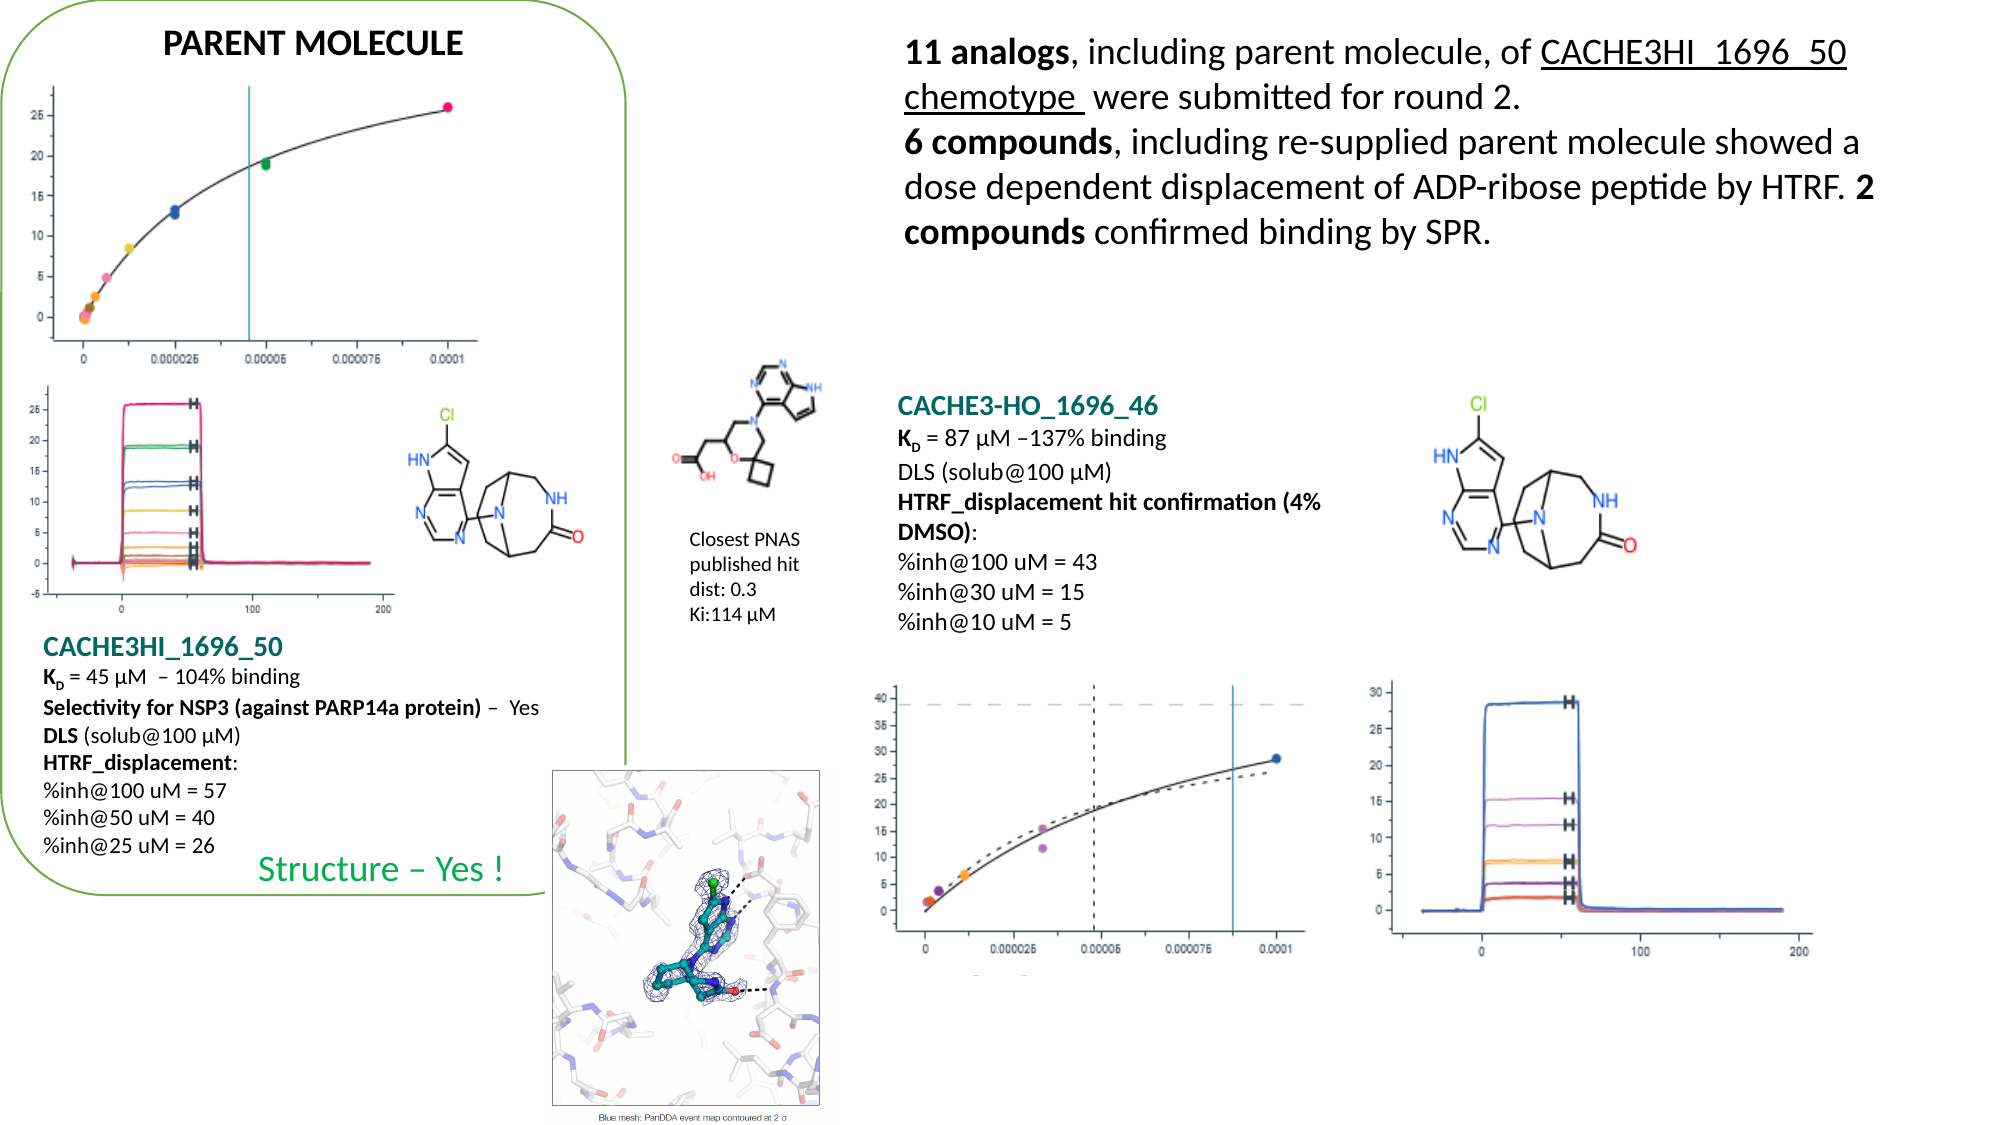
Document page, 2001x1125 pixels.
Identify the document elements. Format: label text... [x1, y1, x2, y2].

text_box [0, 0, 627, 863]
text_box Closest PNAS published hit dist: 0.3 Ki:114 µM [674, 519, 840, 634]
picture [663, 341, 846, 519]
text_box CACHE3-HO_1696_46 KD = 87 µM –137% binding DLS (solub@100 µM) HTRF_displacement hit confirmation (4% DMSO): %inh@100 uM = 43 %inh@30 uM = 15 %inh@10 uM = 5 [883, 378, 1358, 673]
text_box 11 analogs, including parent molecule, of CACHE3HI_1696_50 chemotype were submitted for round 2. 6 compounds, including re-supplied parent molecule showed a dose dependent displacement of ADP-ribose peptide by HTRF. 2 compounds confirmed binding by SPR. [889, 19, 1912, 260]
picture [545, 765, 835, 1125]
text_box Structure – Yes ! [243, 836, 529, 897]
text_box CACHE3HI_1696_50 KD = 45 µM – 104% binding Selectivity for NSP3 (against PARP14a protein) – Yes DLS (solub@100 µM) HTRF_displacement: %inh@100 uM = 57 %inh@50 uM = 40 %inh@25 uM = 26 [28, 619, 694, 866]
picture [1353, 662, 1830, 976]
text_box [31, 866, 243, 897]
text_box [529, 866, 545, 896]
picture [15, 74, 592, 620]
text_box PARENT MOLECULE [148, 10, 574, 71]
picture [1412, 392, 1647, 573]
picture [859, 681, 1318, 976]
